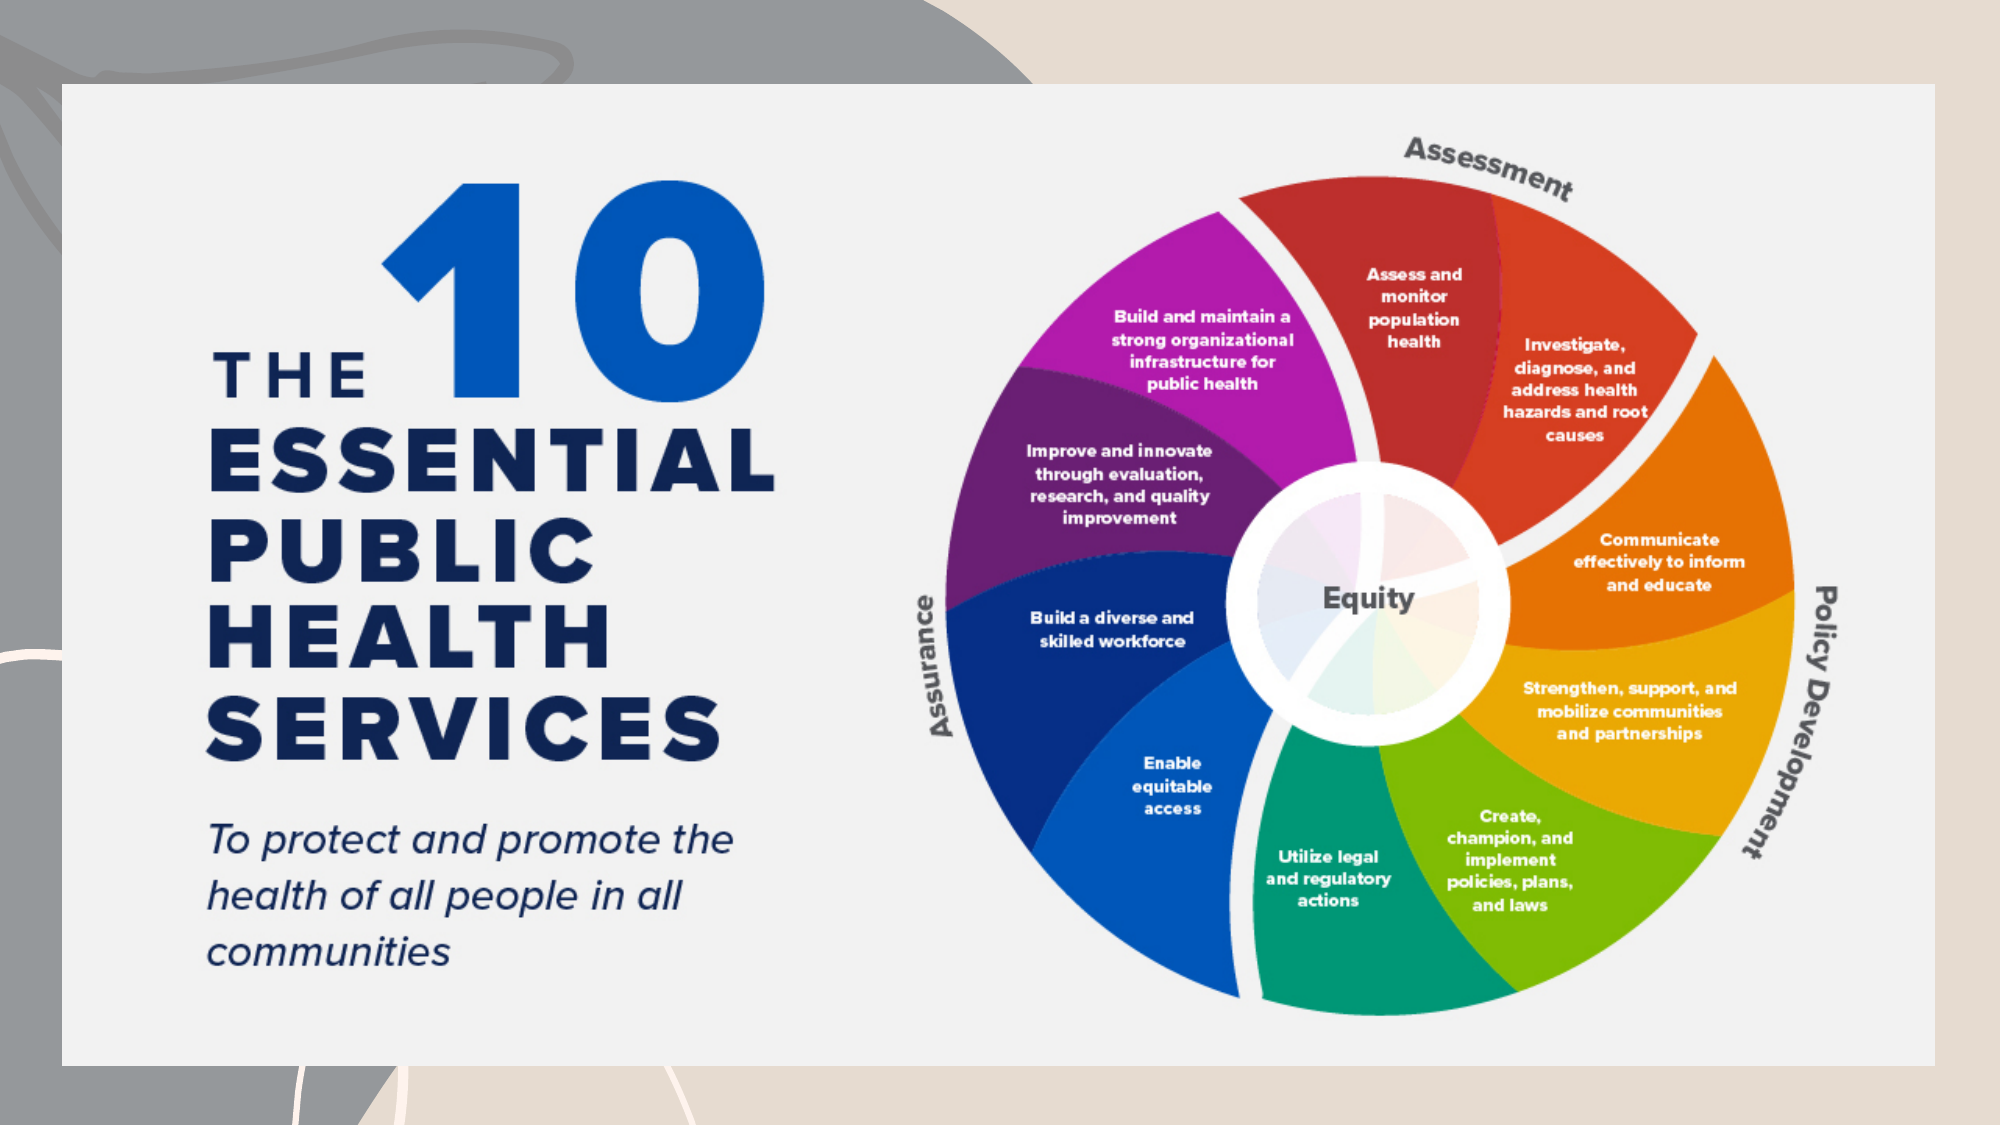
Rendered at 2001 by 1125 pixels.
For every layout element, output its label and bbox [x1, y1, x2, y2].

list [62, 84, 1935, 1066]
